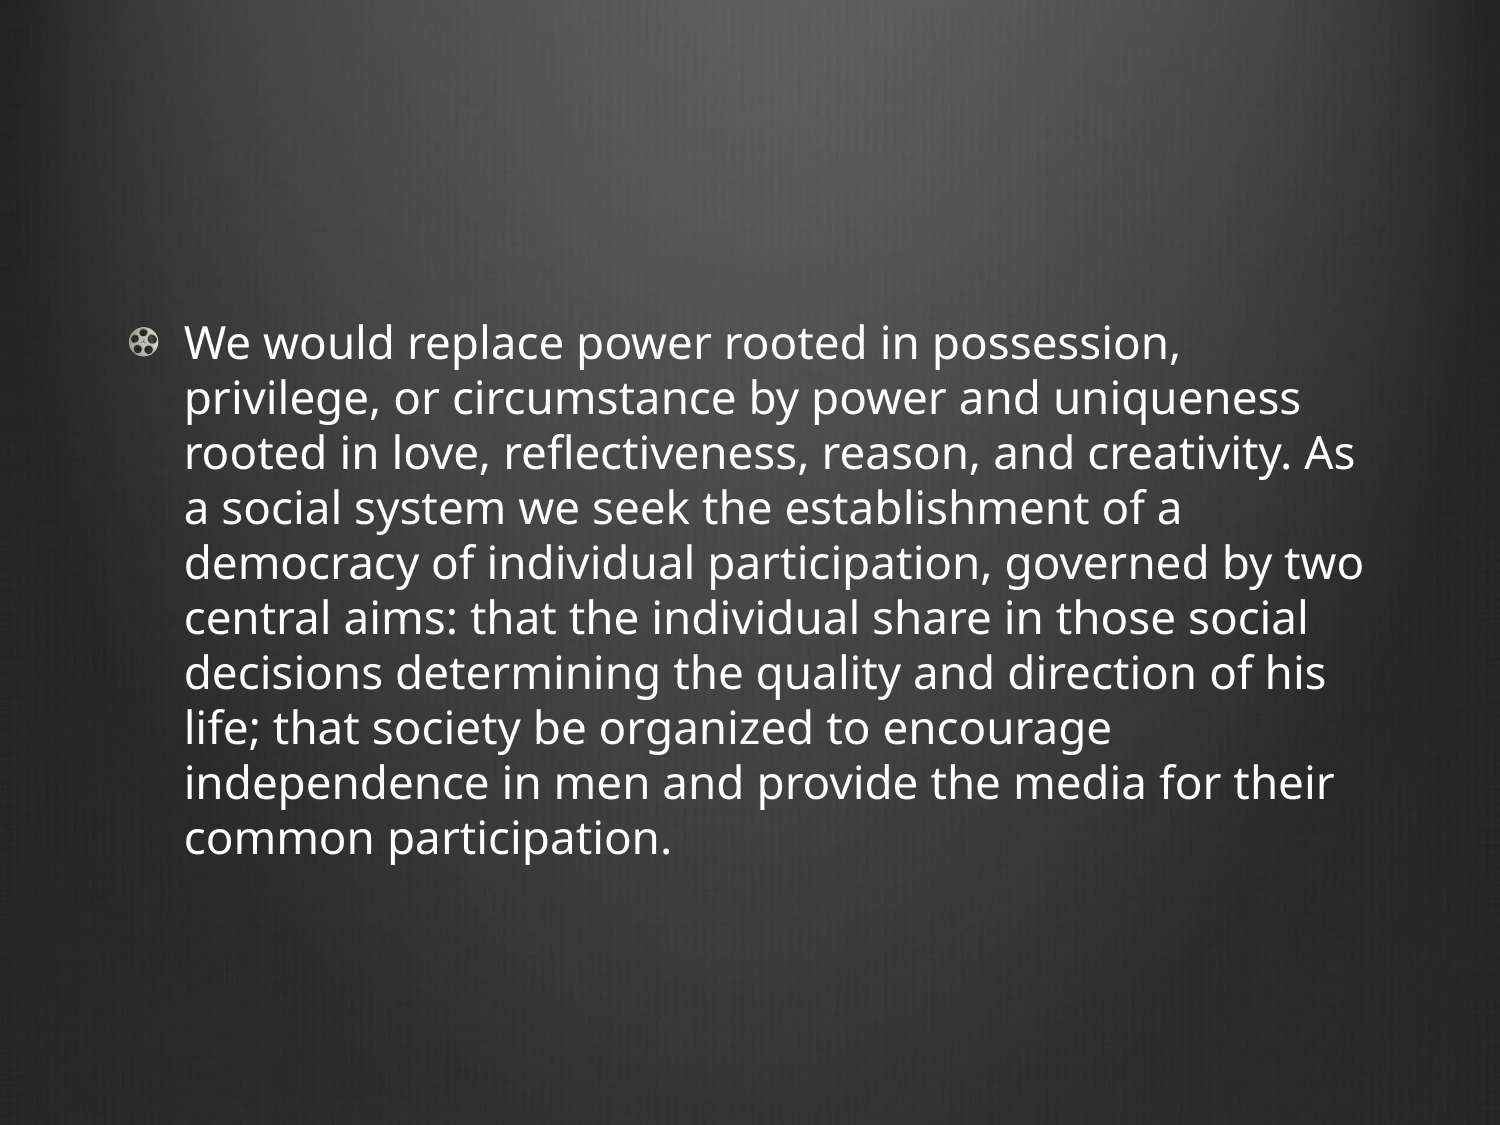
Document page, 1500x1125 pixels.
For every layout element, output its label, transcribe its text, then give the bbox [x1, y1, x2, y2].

list We would replace power rooted in possession, privilege, or circumstance by power and uniqueness rooted in love, reflectiveness, reason, and creativity. As a social system we seek the establishment of a democracy of individual participation, governed by two central aims: that the individual share in those social decisions determining the quality and direction of his life; that society be organized to encourage independence in men and provide the media for their common participation. [112, 306, 1388, 1005]
picture [127, 325, 160, 358]
